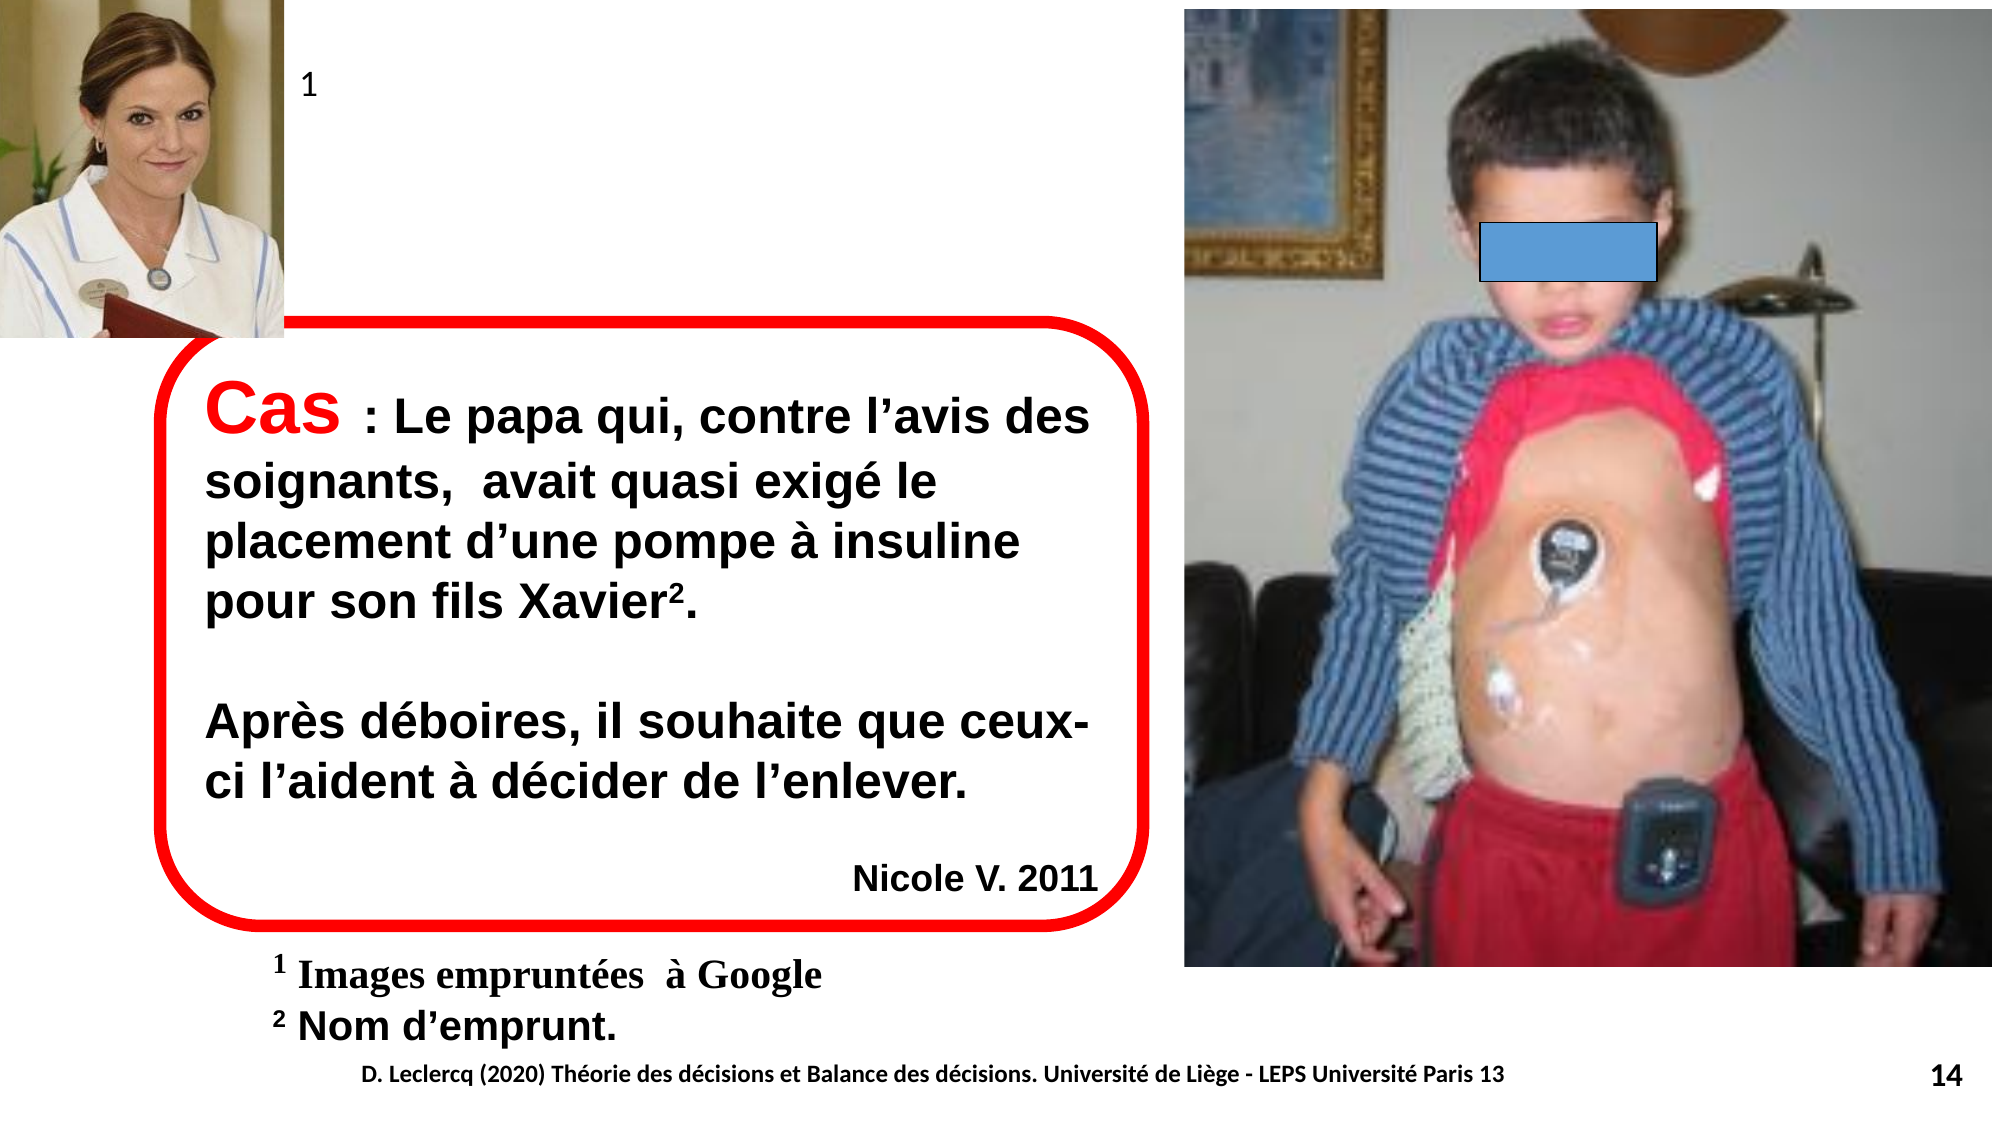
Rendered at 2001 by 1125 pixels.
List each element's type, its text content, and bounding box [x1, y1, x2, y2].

slide_number 14 [1862, 1042, 1979, 1103]
picture [0, 0, 285, 338]
text_box Cas : Le papa qui, contre l’avis des soignants, avait quasi exigé le placement d’une pompe à insuline pour son fils Xavier2. Après déboires, il souhaite que ceux-ci l’aident à décider de l’enlever. Nicole V. 2011 [160, 322, 1144, 926]
footer D. Leclercq (2020) Théorie des décisions et Balance des décisions. Université de Liège - LEPS Université Paris 13 [28, 1042, 1840, 1103]
text_box 1 [285, 52, 334, 112]
picture [1184, 9, 1993, 967]
text_box 1 Images empruntées à Google 2 Nom d’emprunt. [258, 930, 932, 1042]
